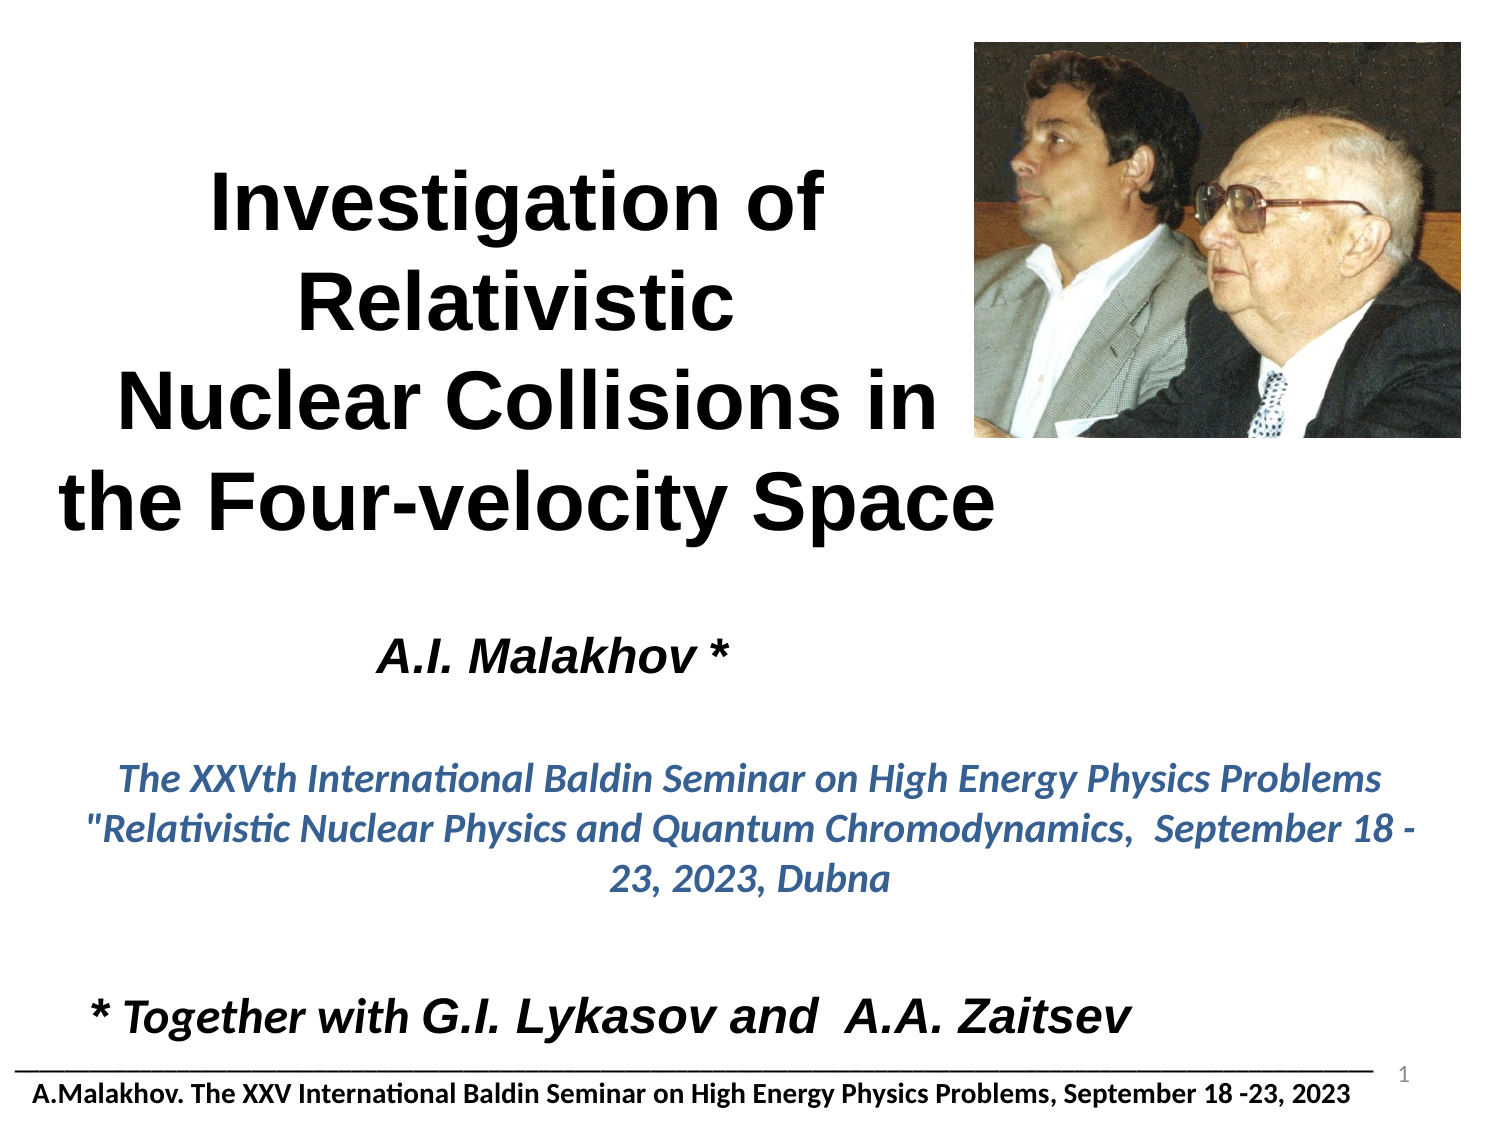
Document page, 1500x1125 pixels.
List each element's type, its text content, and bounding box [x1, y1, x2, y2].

picture [974, 42, 1461, 438]
text_box * Together with G.I. Lykasov and A.A. Zaitsev [76, 975, 1329, 1036]
text_box A.I. Malakhov * [361, 616, 745, 692]
text_box Investigation of Relativistic Nuclear Collisions in the Four-velocity Space [0, 139, 1034, 555]
text_box _____________________________________________________________________________________________________________ A.Malakhov. The XXV International Baldin Seminar on High Energy Physics Problems, September 18 -23, 2023 [0, 1036, 1400, 1117]
slide_number 1 [1400, 1042, 1425, 1103]
text_box The XXVth International Baldin Seminar on High Energy Physics Problems "Relativistic Nuclear Physics and Quantum Chromodynamics, September 18 - 23, 2023, Dubna [64, 743, 1436, 909]
